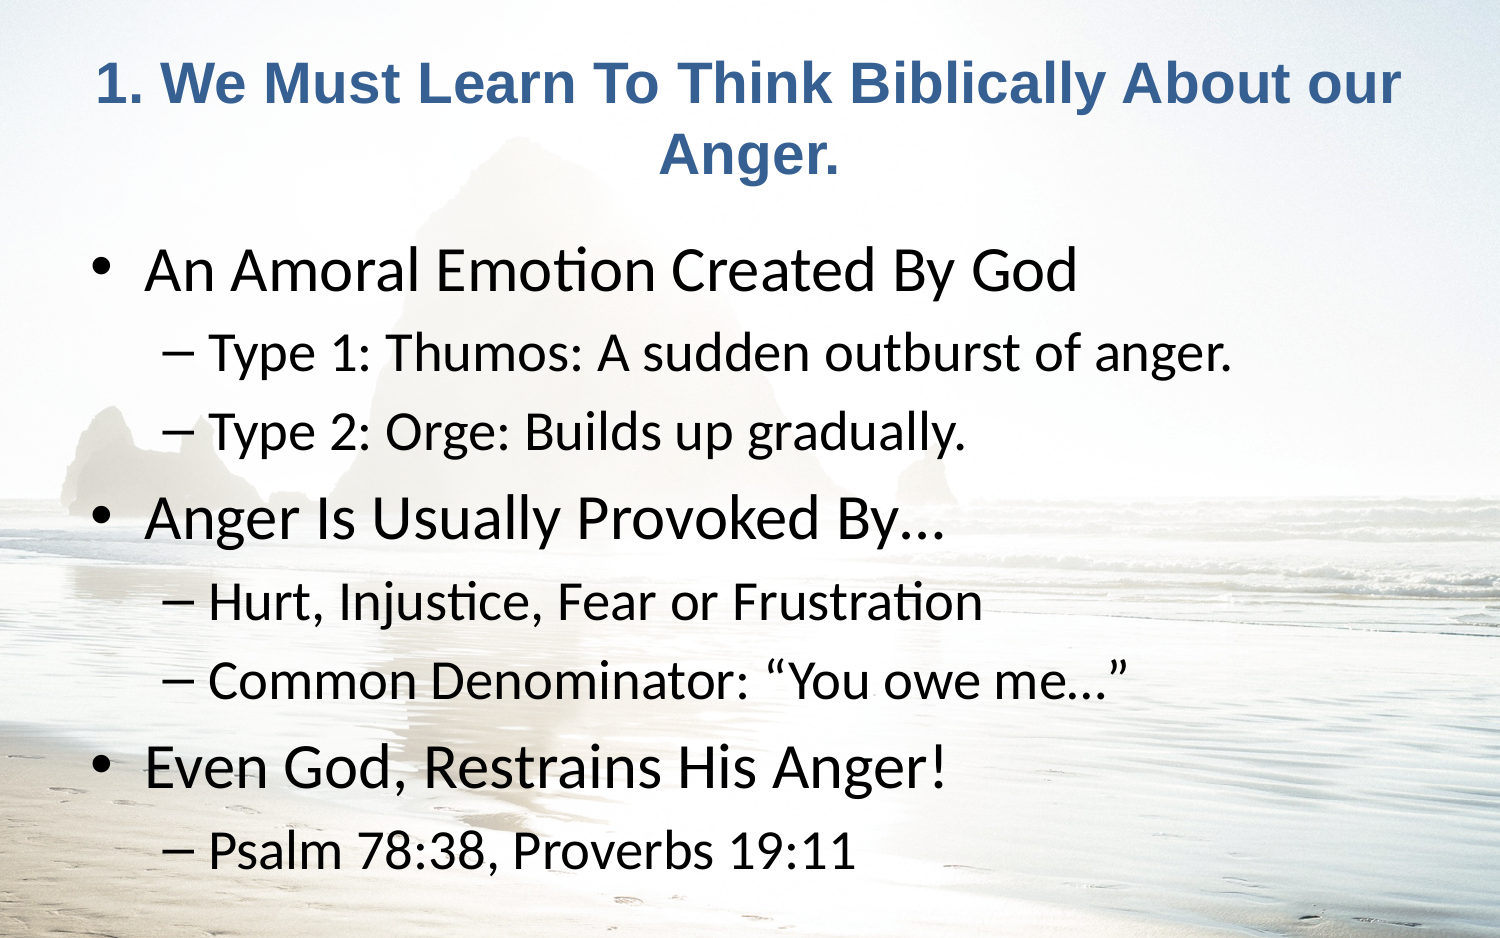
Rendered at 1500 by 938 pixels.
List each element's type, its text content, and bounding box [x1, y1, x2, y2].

title 1. We Must Learn To Think Biblically About our Anger. [75, 37, 1425, 194]
picture [0, 0, 1500, 938]
list An Amoral Emotion Created By God Type 1: Thumos: A sudden outburst of anger. Type 2: Orge: Builds up gradually. Anger Is Usually Provoked By… Hurt, Injustice, Fear or Frustration Common Denominator: “You owe me…” Even God, Restrains His Anger! Psalm 78:38, Proverbs 19:11 [75, 218, 1425, 892]
